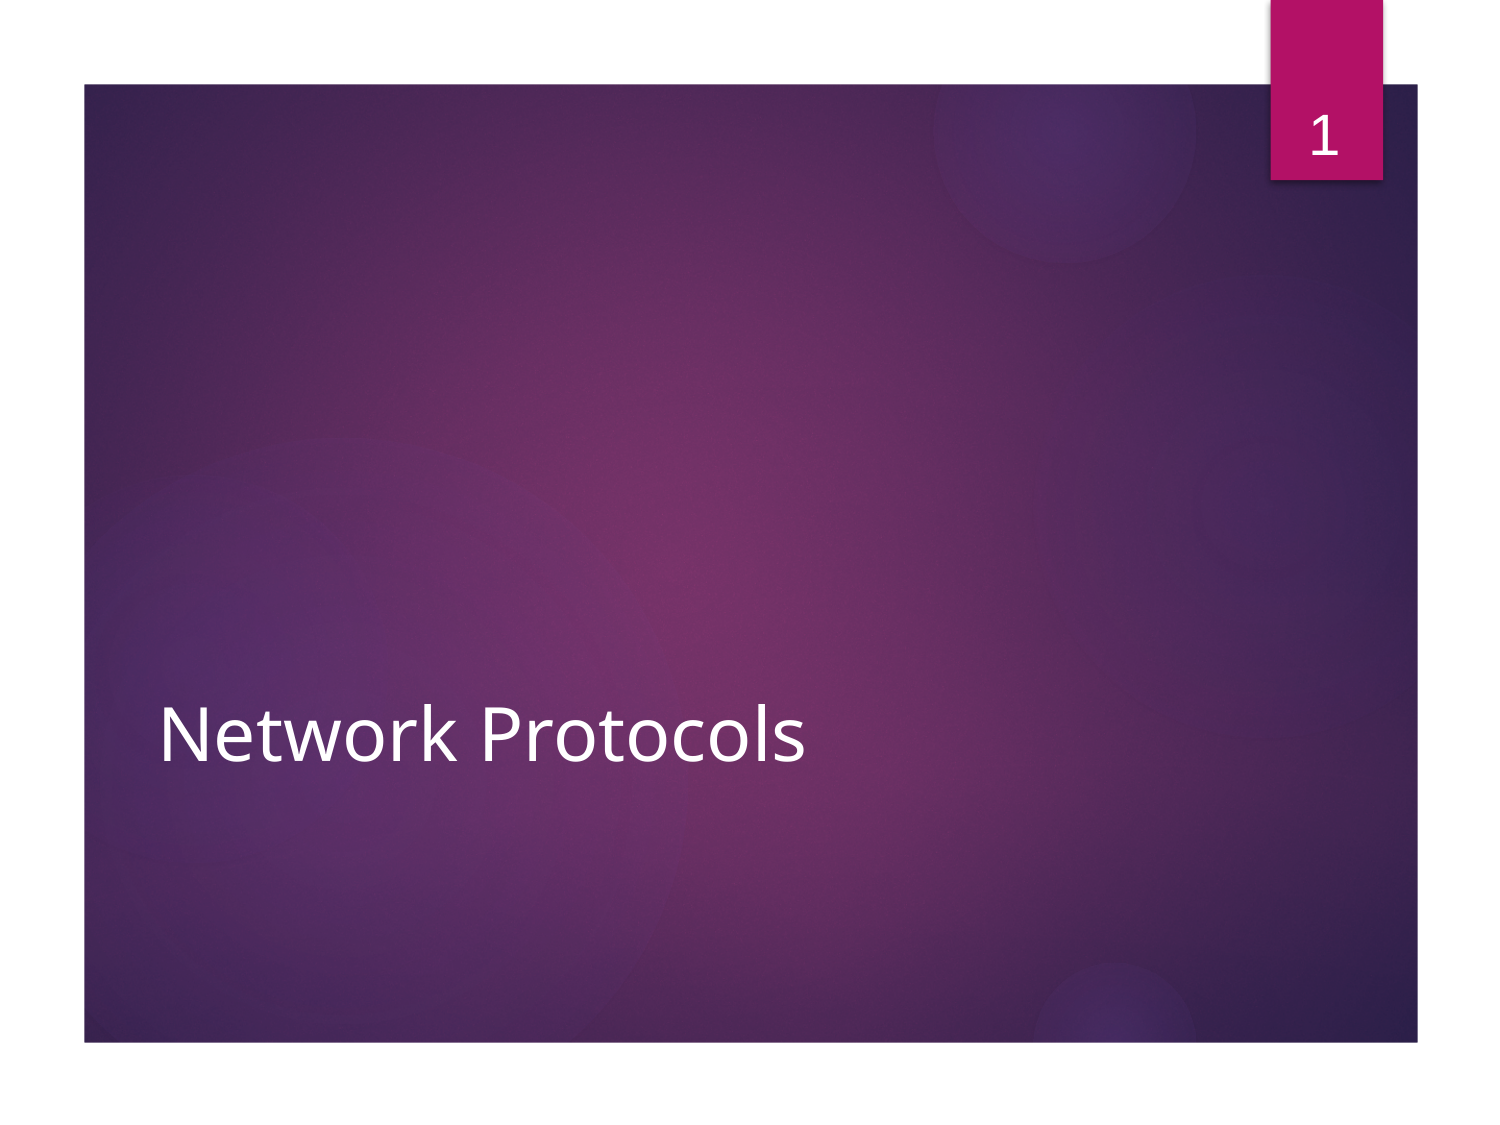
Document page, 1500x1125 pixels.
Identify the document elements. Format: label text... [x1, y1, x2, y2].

slide_number 1 [1259, 48, 1390, 175]
title Network Protocols [142, 365, 1113, 784]
